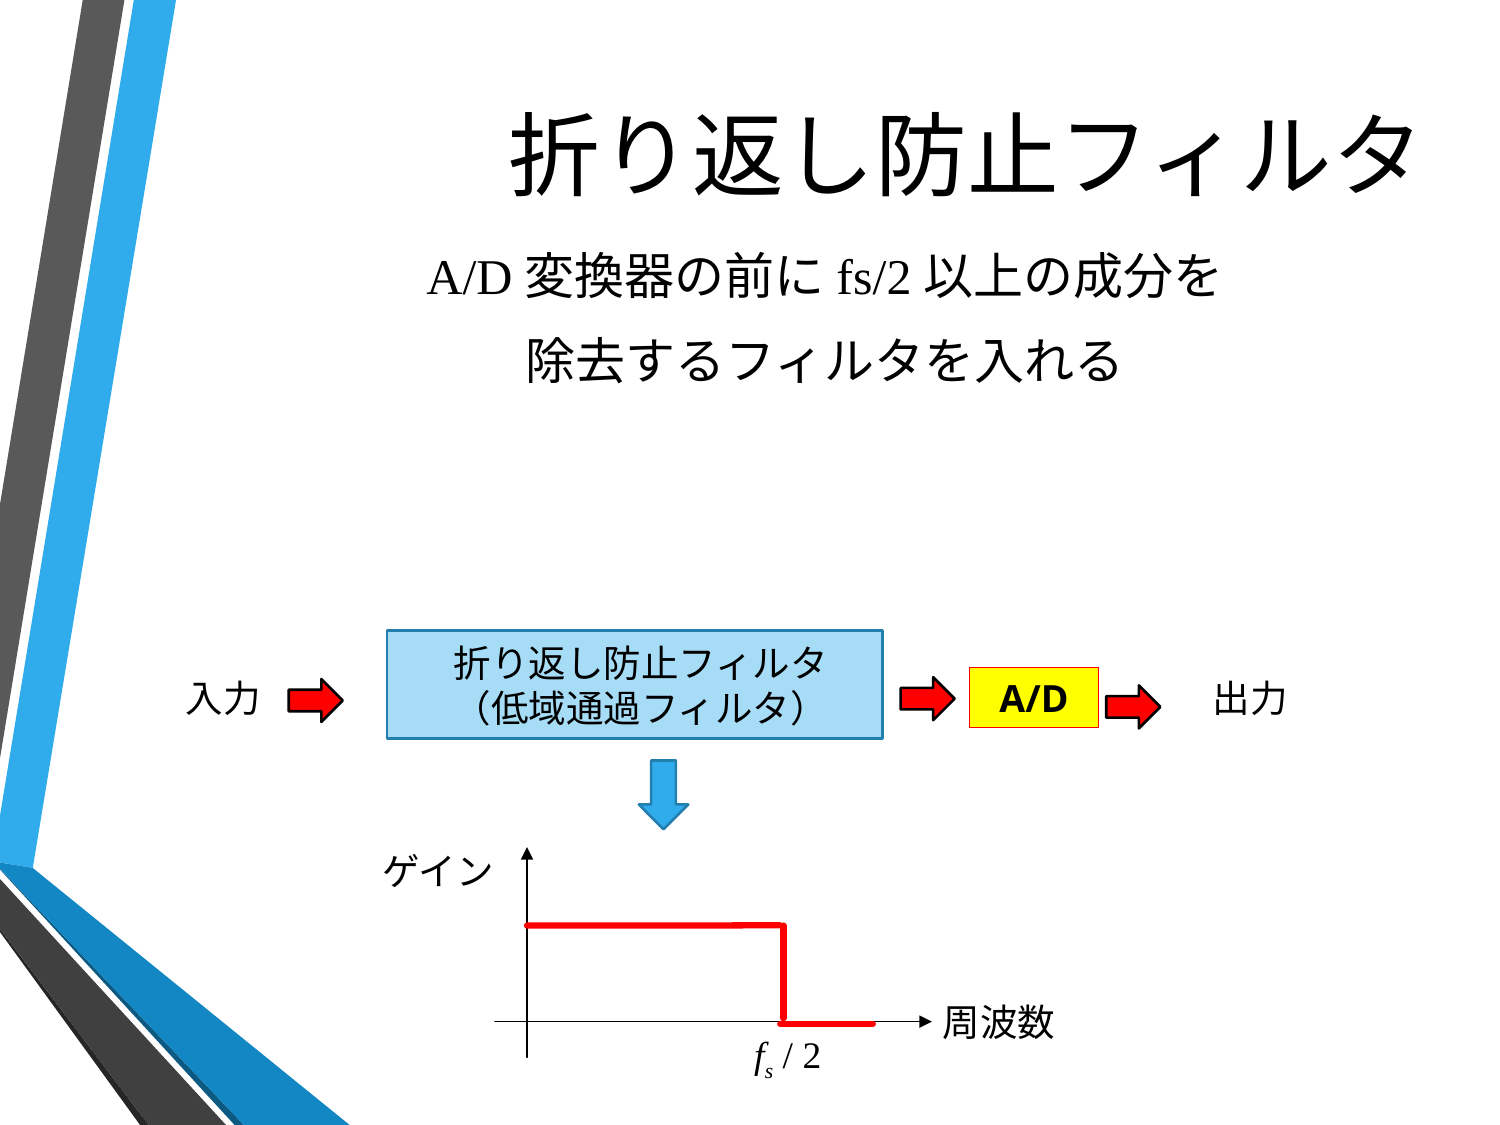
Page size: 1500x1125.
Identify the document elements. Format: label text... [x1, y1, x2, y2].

text_box [287, 677, 344, 724]
title 折り返し防止フィルタ [138, 68, 1440, 237]
text_box 出力 [1168, 667, 1333, 728]
text_box [386, 629, 884, 740]
text_box [899, 675, 956, 722]
list A/D変換器の前にfs/2以上の成分を 除去するフィルタを入れる [181, 236, 1469, 331]
text_box A/D [969, 667, 1099, 728]
text_box [1104, 684, 1162, 730]
text_box 折り返し防止フィルタ （低域通過フィルタ） [416, 632, 866, 738]
text_box [637, 759, 690, 831]
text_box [338, 840, 1099, 1085]
text_box 入力 [141, 667, 306, 728]
